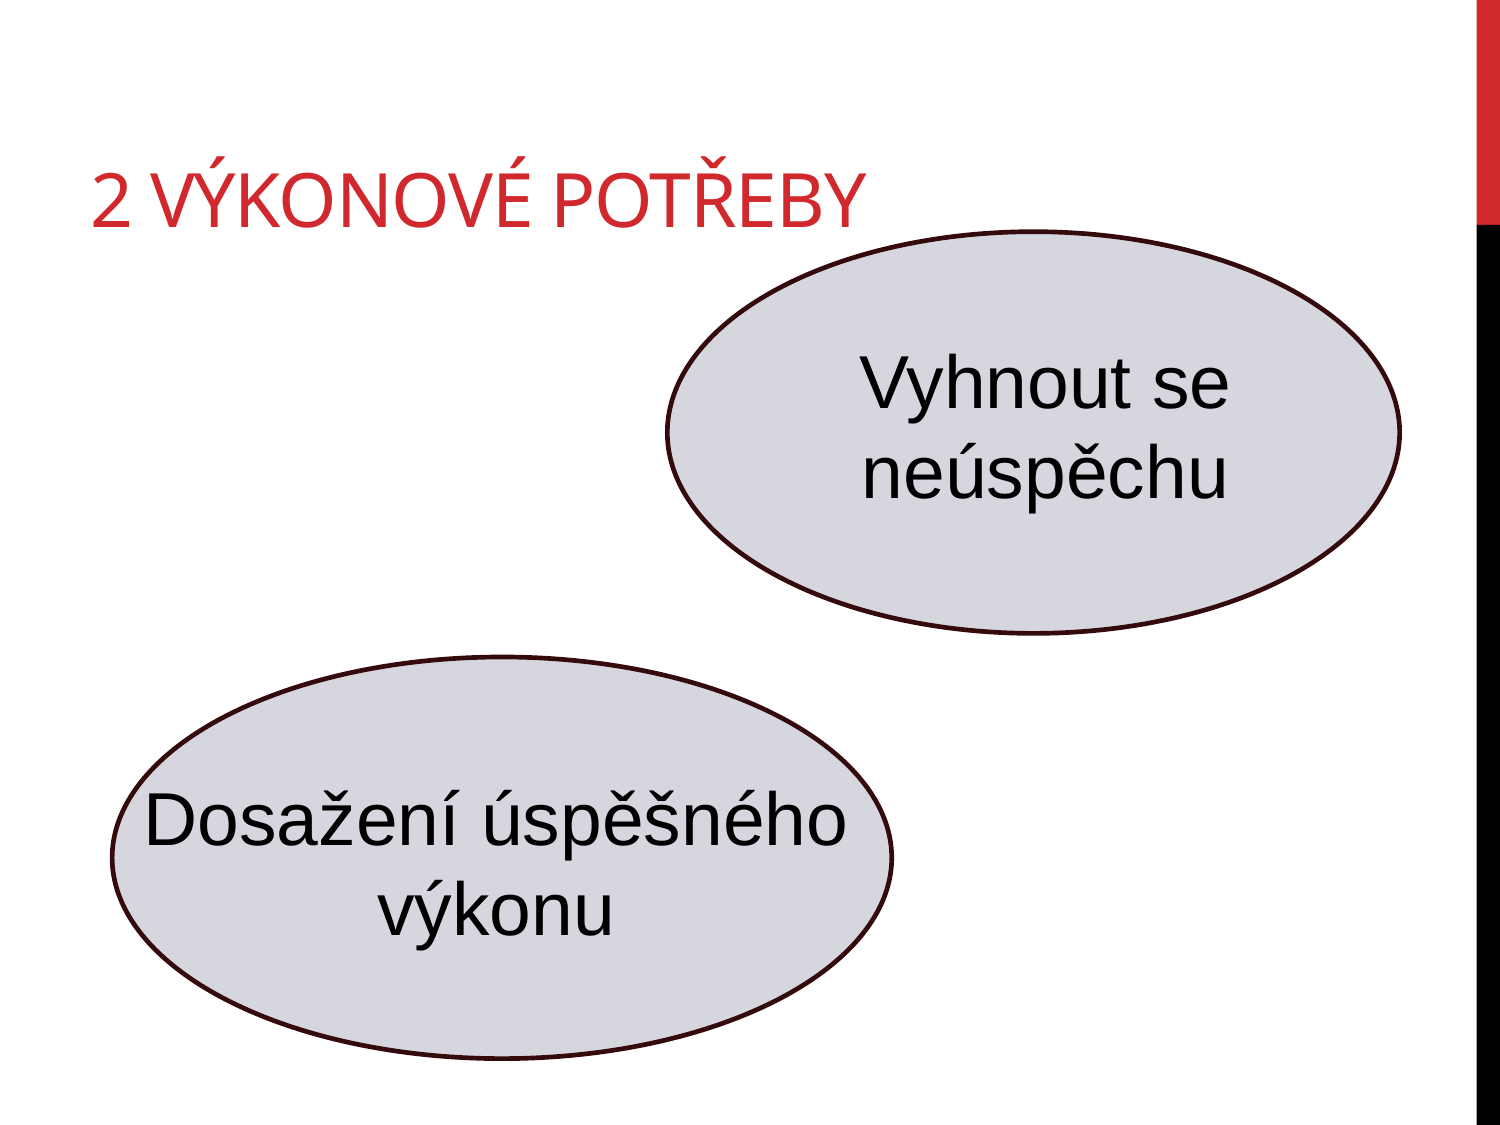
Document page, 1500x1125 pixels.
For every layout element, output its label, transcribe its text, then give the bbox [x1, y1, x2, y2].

text_box [154, 654, 849, 763]
title 2 výkonové potřeby [75, 25, 1025, 250]
text_box Vyhnout se neúspěchu [773, 326, 1317, 521]
text_box [160, 958, 844, 1061]
text_box Dosažení úspěšného výkonu [112, 763, 880, 958]
text_box [664, 229, 1402, 636]
text_box [880, 803, 895, 912]
